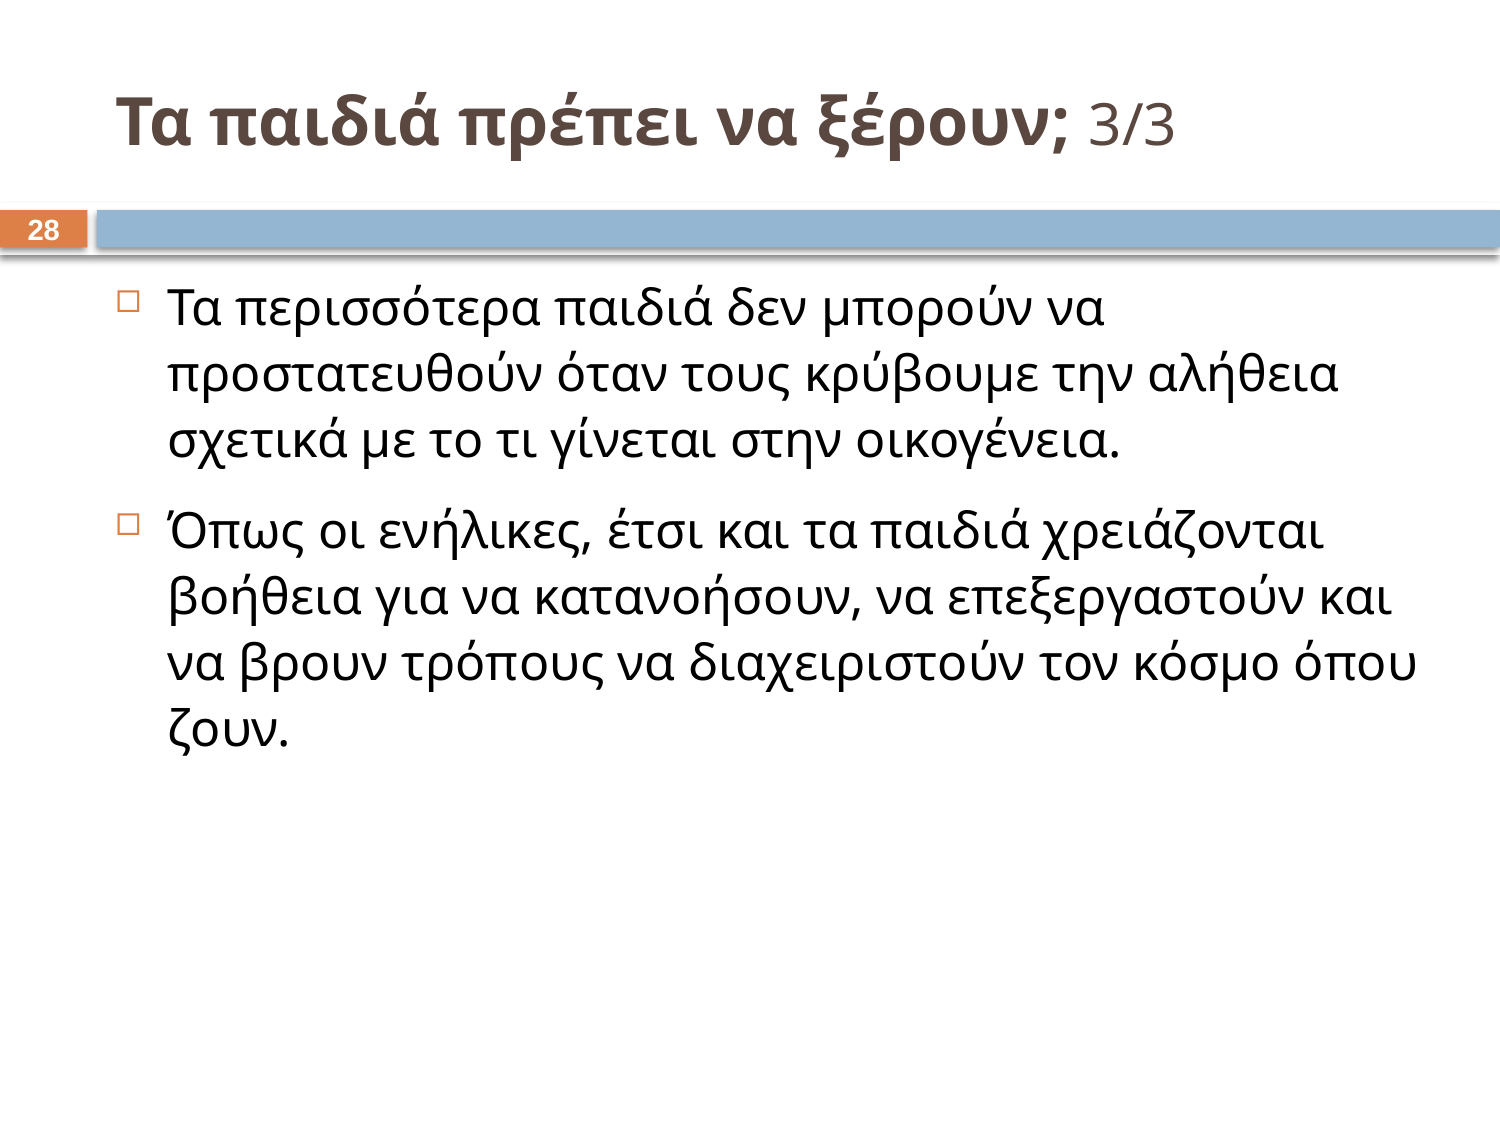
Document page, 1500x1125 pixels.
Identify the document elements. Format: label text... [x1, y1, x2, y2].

slide_number 27 [0, 208, 88, 249]
title Τα παιδιά πρέπει να ξέρουν; 3/3 [100, 37, 1438, 200]
list Τα περισσότερα παιδιά δεν μπορούν να προστατευθούν όταν τους κρύβουμε την αλήθεια σχετικά με το τι γίνεται στην οικογένεια. Όπως οι ενήλικες, έτσι και τα παιδιά χρειάζονται βοήθεια για να κατανοήσουν, να επεξεργαστούν και να βρουν τρόπους να διαχειριστούν τον κόσμο όπου ζουν. [100, 262, 1438, 1000]
